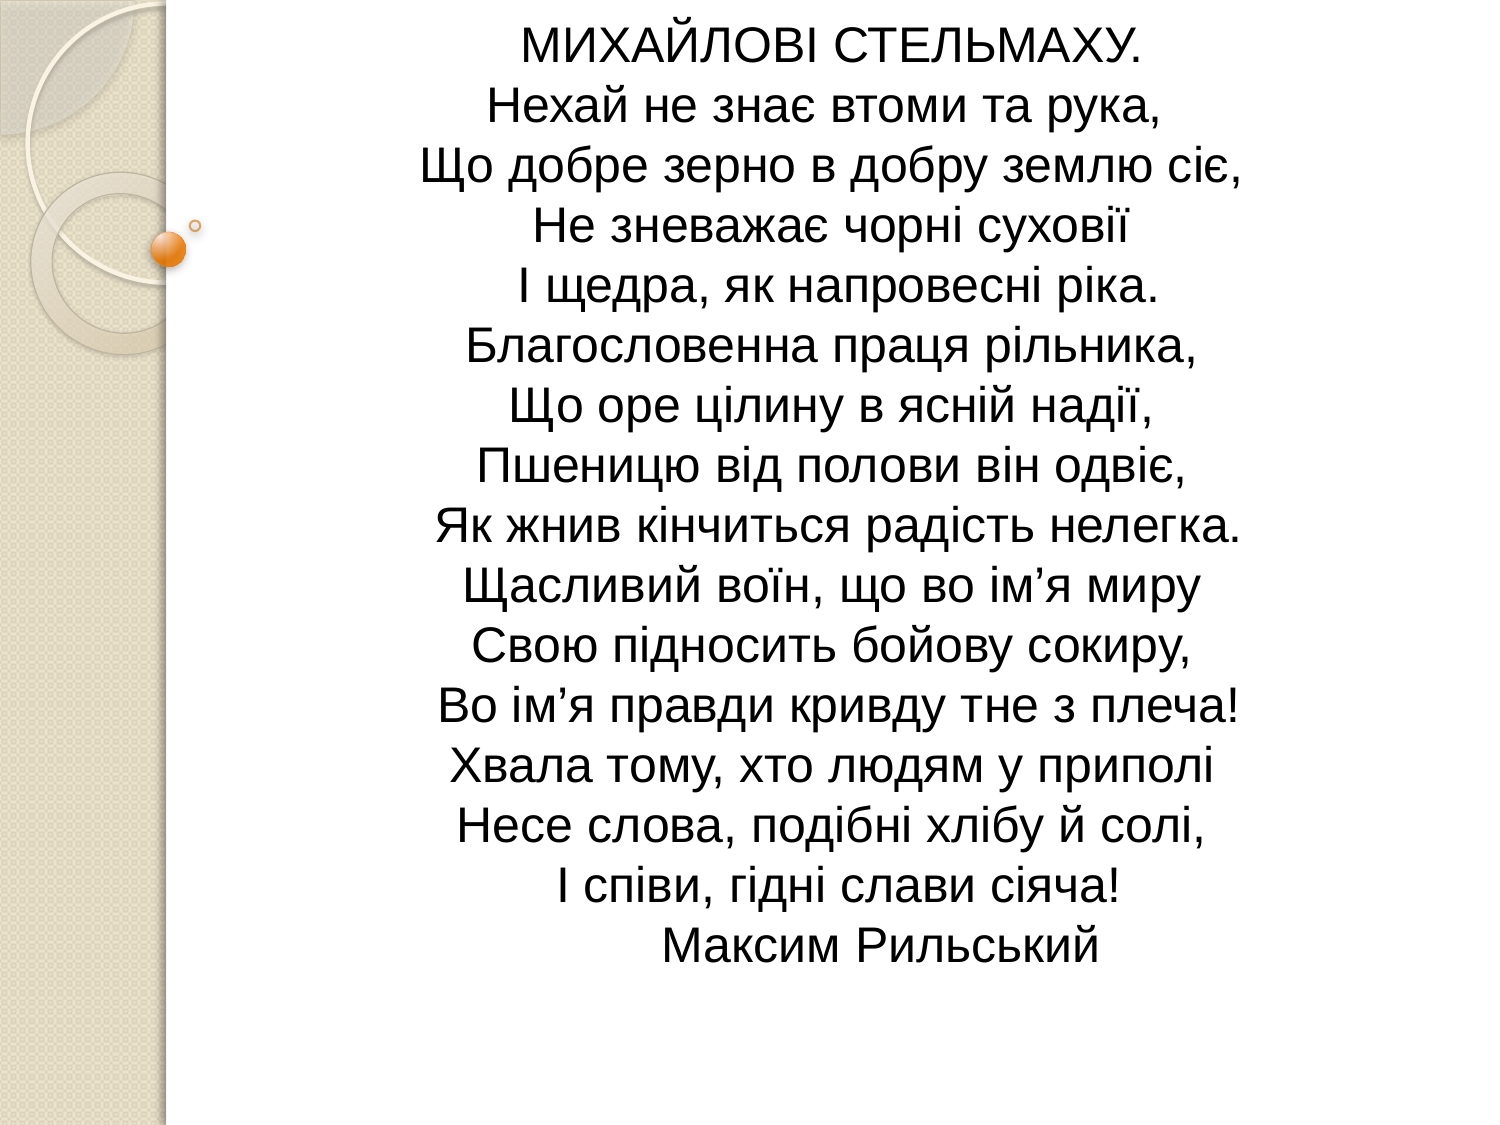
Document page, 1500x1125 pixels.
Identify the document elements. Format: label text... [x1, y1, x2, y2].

text_box МИХАЙЛОВІ СТЕЛЬМАХУ. Нехай не знає втоми та рука, Що добре зерно в добру землю сіє, Не зневажає чорні суховії І щедра, як напровесні ріка. Благословенна праця рільника, Що оре цілину в ясній надії, Пшеницю від полови він одвіє, Як жнив кінчиться радість нелегка. Щасливий воїн, що во ім’я миру Свою підносить бойову сокиру, Во ім’я правди кривду тне з плеча! Хвала тому, хто людям у приполі Несе слова, подібні хлібу й солі, І співи, гідні слави сіяча! Максим Рильський [187, 5, 1477, 1025]
